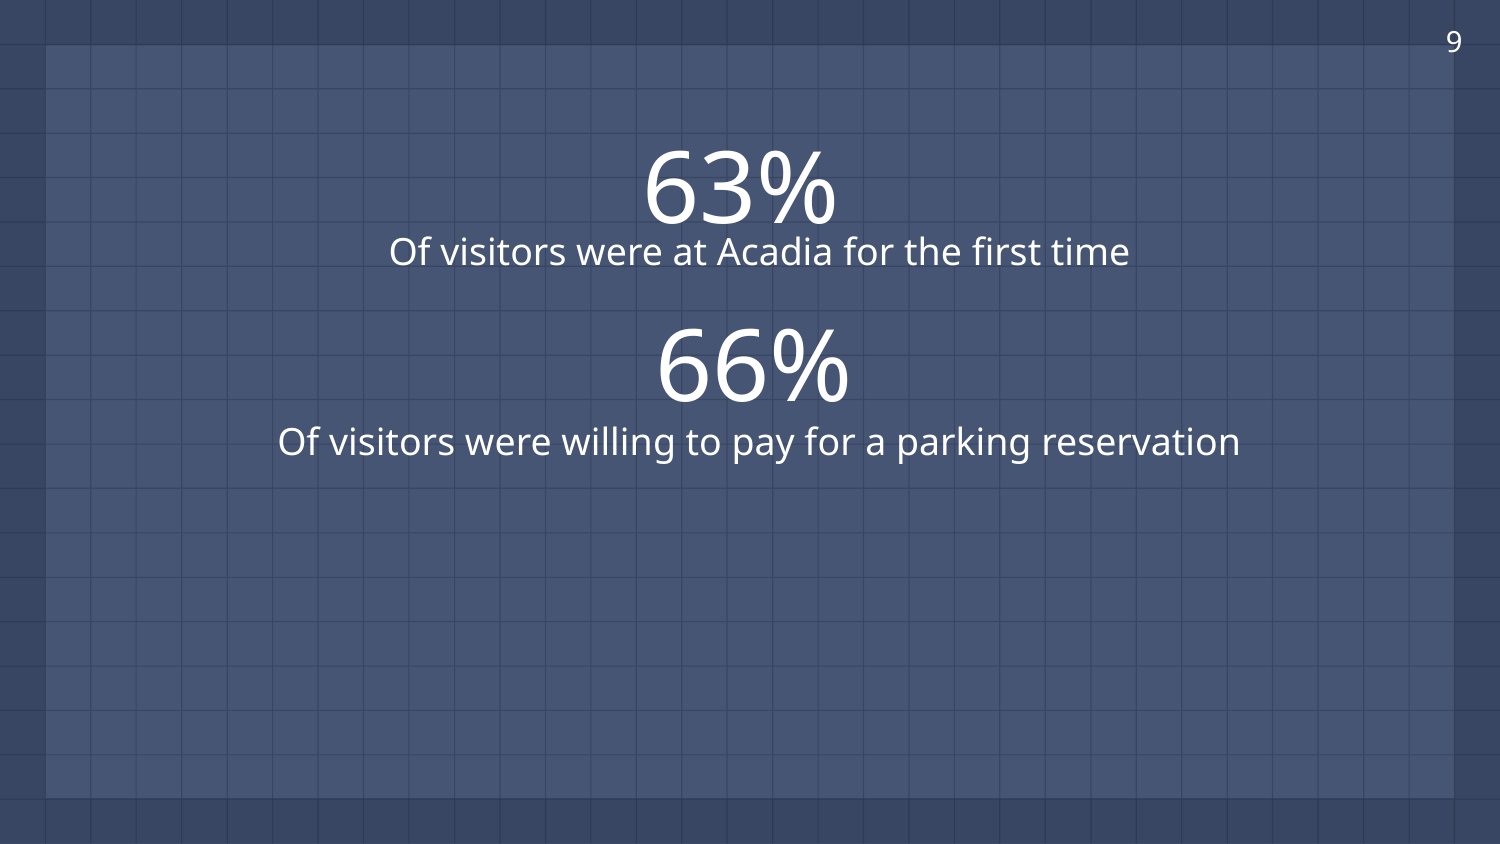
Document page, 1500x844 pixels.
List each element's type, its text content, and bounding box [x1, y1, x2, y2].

subtitle Of visitors were willing to pay for a parking reservation [122, 403, 1398, 480]
slide_number 9 [1408, 0, 1500, 88]
title 66% [116, 289, 1392, 437]
title 63% [116, 111, 1392, 259]
subtitle Of visitors were at Acadia for the first time [122, 213, 1398, 290]
